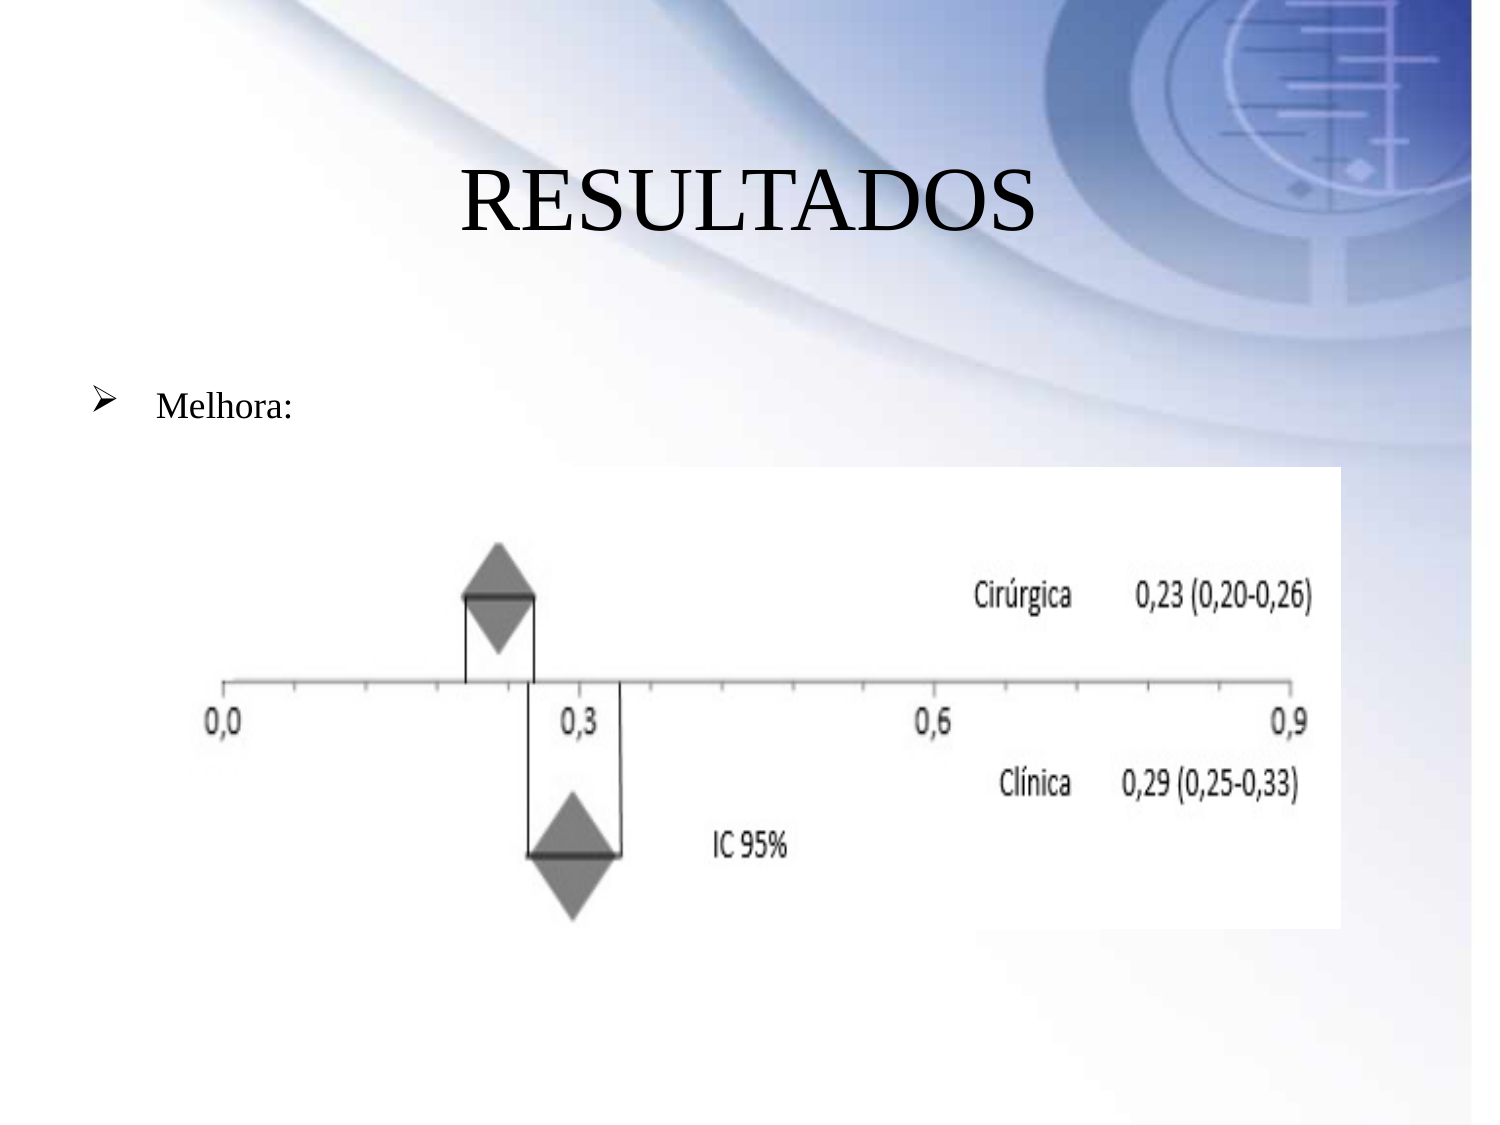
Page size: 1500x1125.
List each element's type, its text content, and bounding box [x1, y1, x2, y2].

list Melhora: [74, 373, 1426, 1048]
picture [0, 0, 1500, 1125]
title RESULTADOS [112, 99, 1388, 288]
